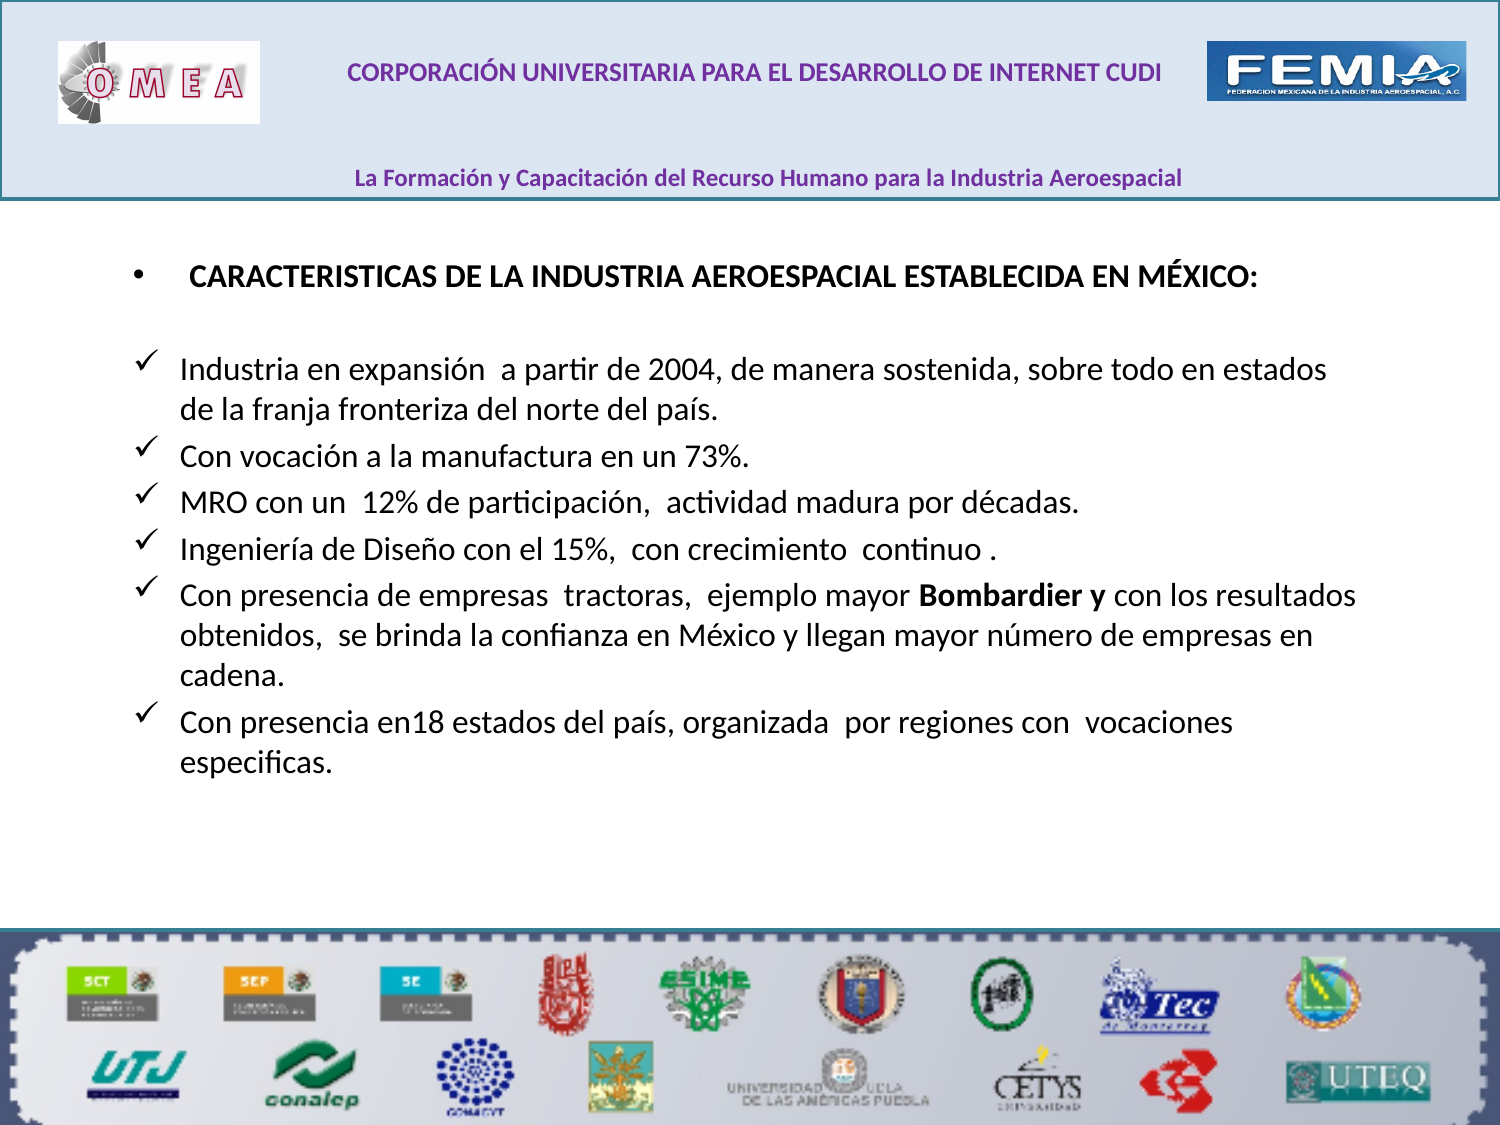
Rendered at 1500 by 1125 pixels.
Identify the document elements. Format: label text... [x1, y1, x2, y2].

text_box [0, 0, 1500, 201]
text_box CORPORACIÓN UNIVERSITARIA PARA EL DESARROLLO DE INTERNET CUDI [332, 46, 1201, 95]
picture [1206, 41, 1467, 101]
text_box CARACTERISTICAS DE LA INDUSTRIA AEROESPACIAL ESTABLECIDA EN MÉXICO: Industria en expansión a partir de 2004, de manera sostenida, sobre todo en estados de la franja fronteriza del norte del país. Con vocación a la manufactura en un 73%. MRO con un 12% de participación, actividad madura por décadas. Ingeniería de Diseño con el 15%, con crecimiento continuo . Con presencia de empresas tractoras, ejemplo mayor Bombardier y con los resultados obtenidos, se brinda la confianza en México y llegan mayor número de empresas en cadena. Con presencia en18 estados del país, organizada por regiones con vocaciones especificas. [117, 247, 1382, 930]
picture [0, 931, 1500, 1125]
picture [58, 41, 260, 124]
text_box La Formación y Capacitación del Recurso Humano para la Industria Aeroespacial [339, 153, 1205, 199]
